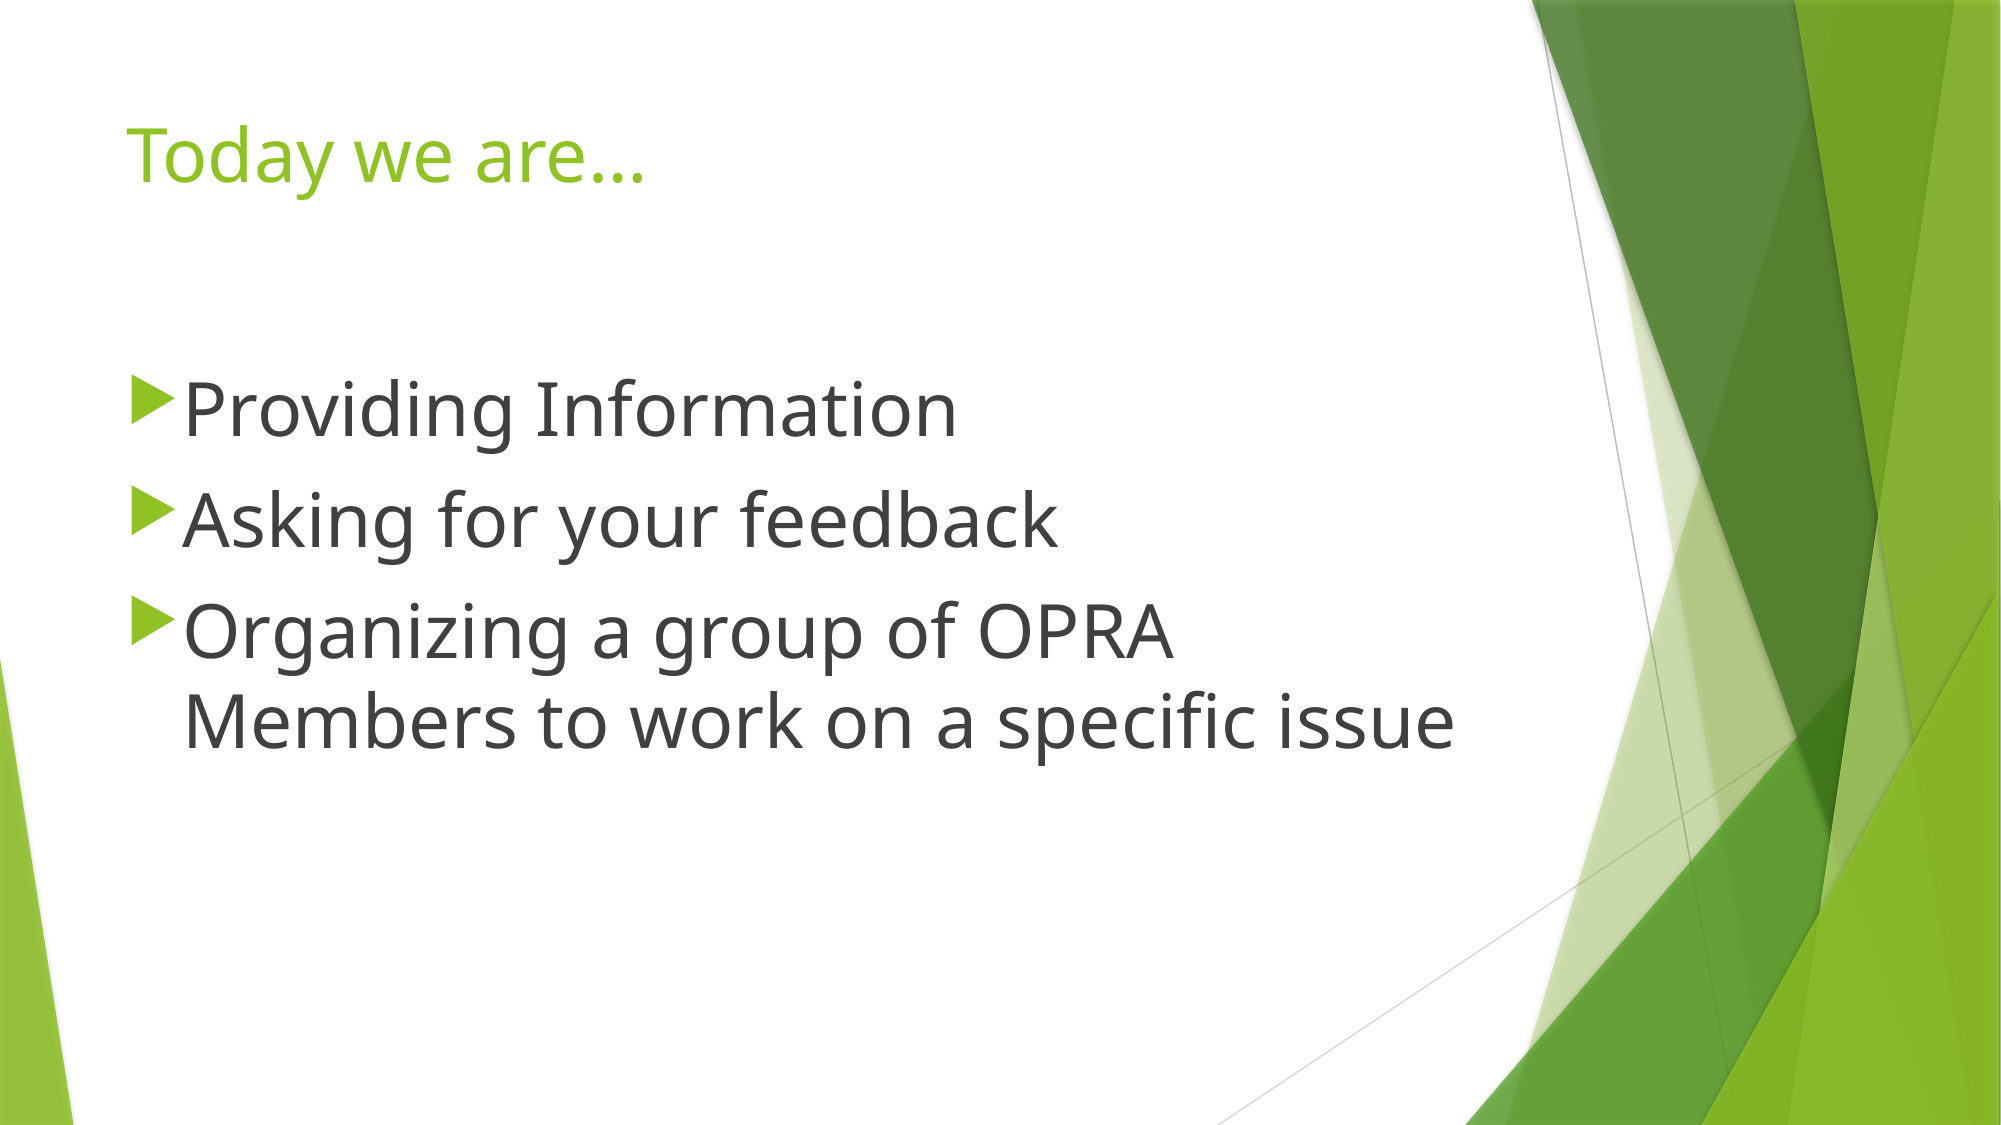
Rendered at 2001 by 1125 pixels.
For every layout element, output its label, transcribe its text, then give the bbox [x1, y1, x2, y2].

list Providing Information Asking for your feedback Organizing a group of OPRA Members to work on a specific issue [111, 354, 1522, 992]
title Today we are… [111, 99, 1522, 317]
